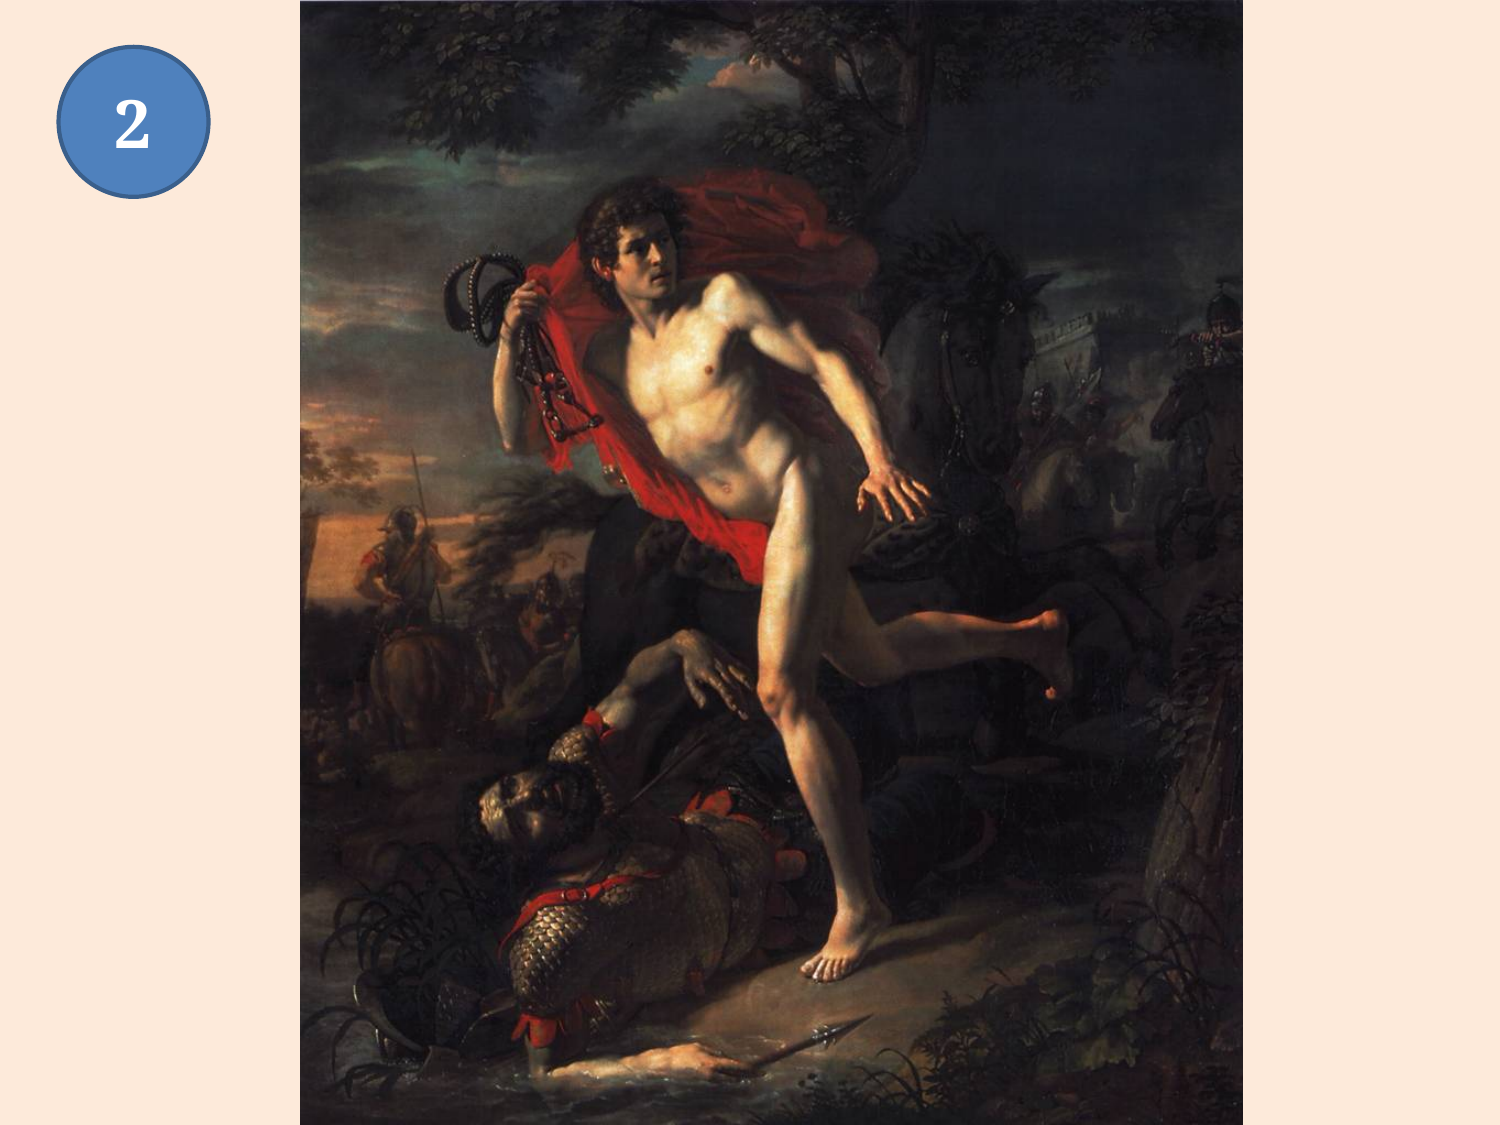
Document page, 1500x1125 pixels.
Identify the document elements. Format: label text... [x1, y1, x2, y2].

text_box 2 [56, 44, 211, 199]
picture [300, 0, 1244, 1125]
